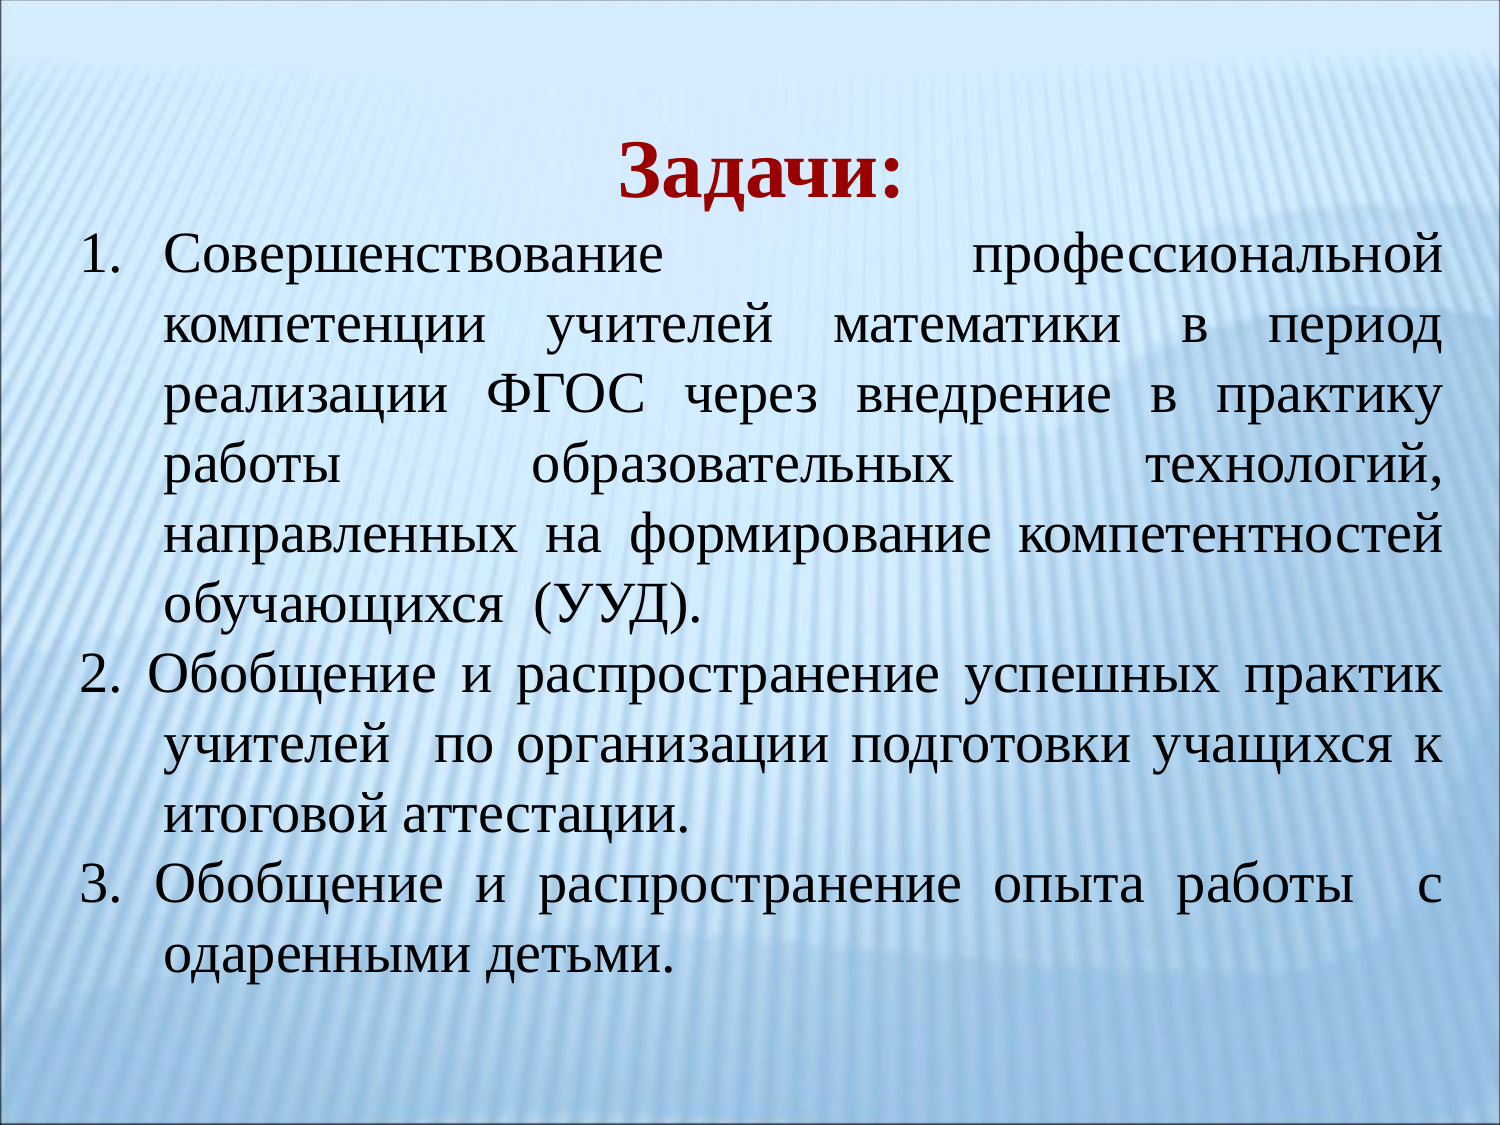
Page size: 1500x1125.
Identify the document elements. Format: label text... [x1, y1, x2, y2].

picture [0, 0, 1500, 1125]
text_box Задачи: Совершенствование профессиональной компетенции учителей математики в период реализации ФГОС через внедрение в практику работы образовательных технологий, направленных на формирование компетентностей обучающихся (УУД). 2. Обобщение и распространение успешных практик учителей по организации подготовки учащихся к итоговой аттестации. 3. Обобщение и распространение опыта работы с одаренными детьми. [64, 106, 1459, 1071]
